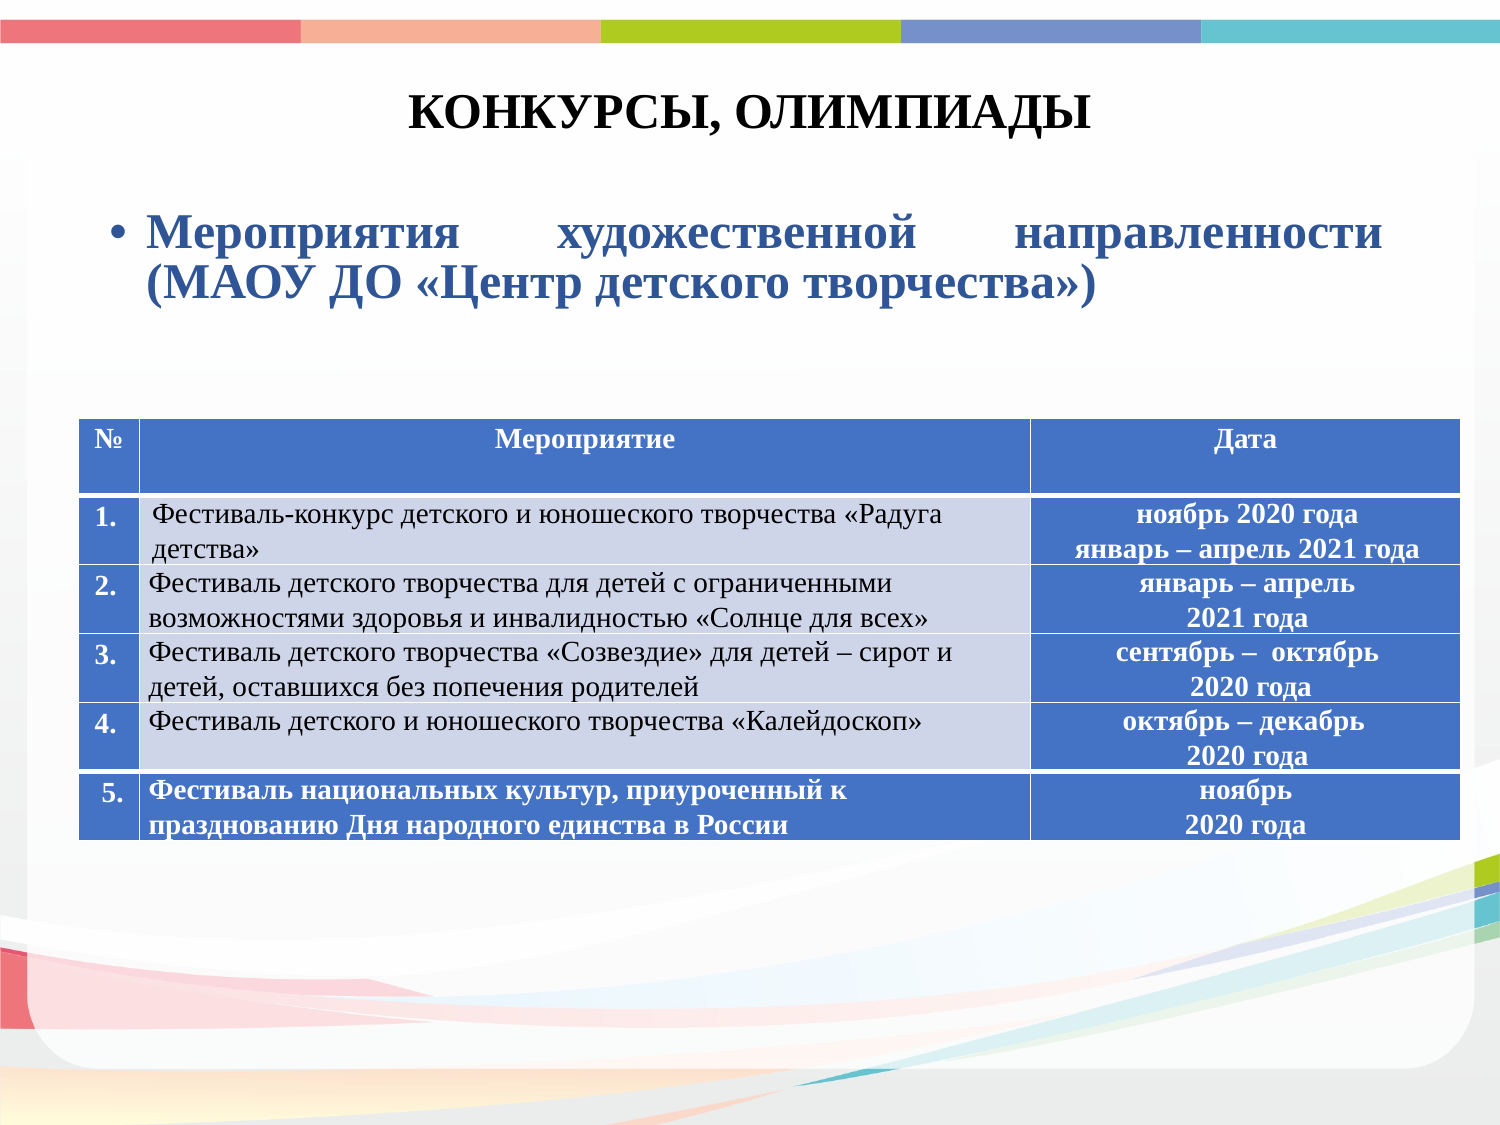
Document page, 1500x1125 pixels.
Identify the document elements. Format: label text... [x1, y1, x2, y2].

table_cell январь – апрель 2021 года [1031, 565, 1460, 633]
table_cell Фестиваль детского творчества «Созвездие» для детей – сирот и детей, оставшихся без попечения родителей [140, 634, 1030, 702]
list Мероприятия художественной направленности (МАОУ ДО «Центр детского творчества») [94, 201, 1399, 506]
table_cell 4. [79, 703, 139, 769]
table_header № [79, 419, 94, 493]
table_cell Фестиваль-конкурс детского и юношеского творчества «Радуга детства» [140, 506, 1030, 564]
table_cell 2. [79, 565, 139, 633]
table_cell 5. [79, 774, 139, 840]
picture [0, 0, 1500, 1125]
table_cell Фестиваль детского творчества для детей с ограниченными возможностями здоровья и инвалидностью «Солнце для всех» [140, 565, 1030, 633]
table_cell октябрь – декабрь 2020 года [1031, 703, 1460, 769]
table_cell ноябрь 2020 года январь – апрель 2021 года [1031, 498, 1460, 564]
table_cell сентябрь – октябрь 2020 года [1031, 634, 1460, 702]
table_cell Фестиваль национальных культур, приуроченный к празднованию Дня народного единства в России [140, 774, 1030, 840]
table_cell 3. [79, 634, 139, 702]
table_header Дата [1399, 419, 1460, 493]
table_cell Фестиваль детского и юношеского творчества «Калейдоскоп» [140, 703, 1030, 769]
table_cell 1. [79, 498, 139, 564]
title КОНКУРСЫ, ОЛИМПИАДЫ [103, 59, 1397, 169]
table_cell ноябрь 2020 года [1031, 774, 1460, 840]
